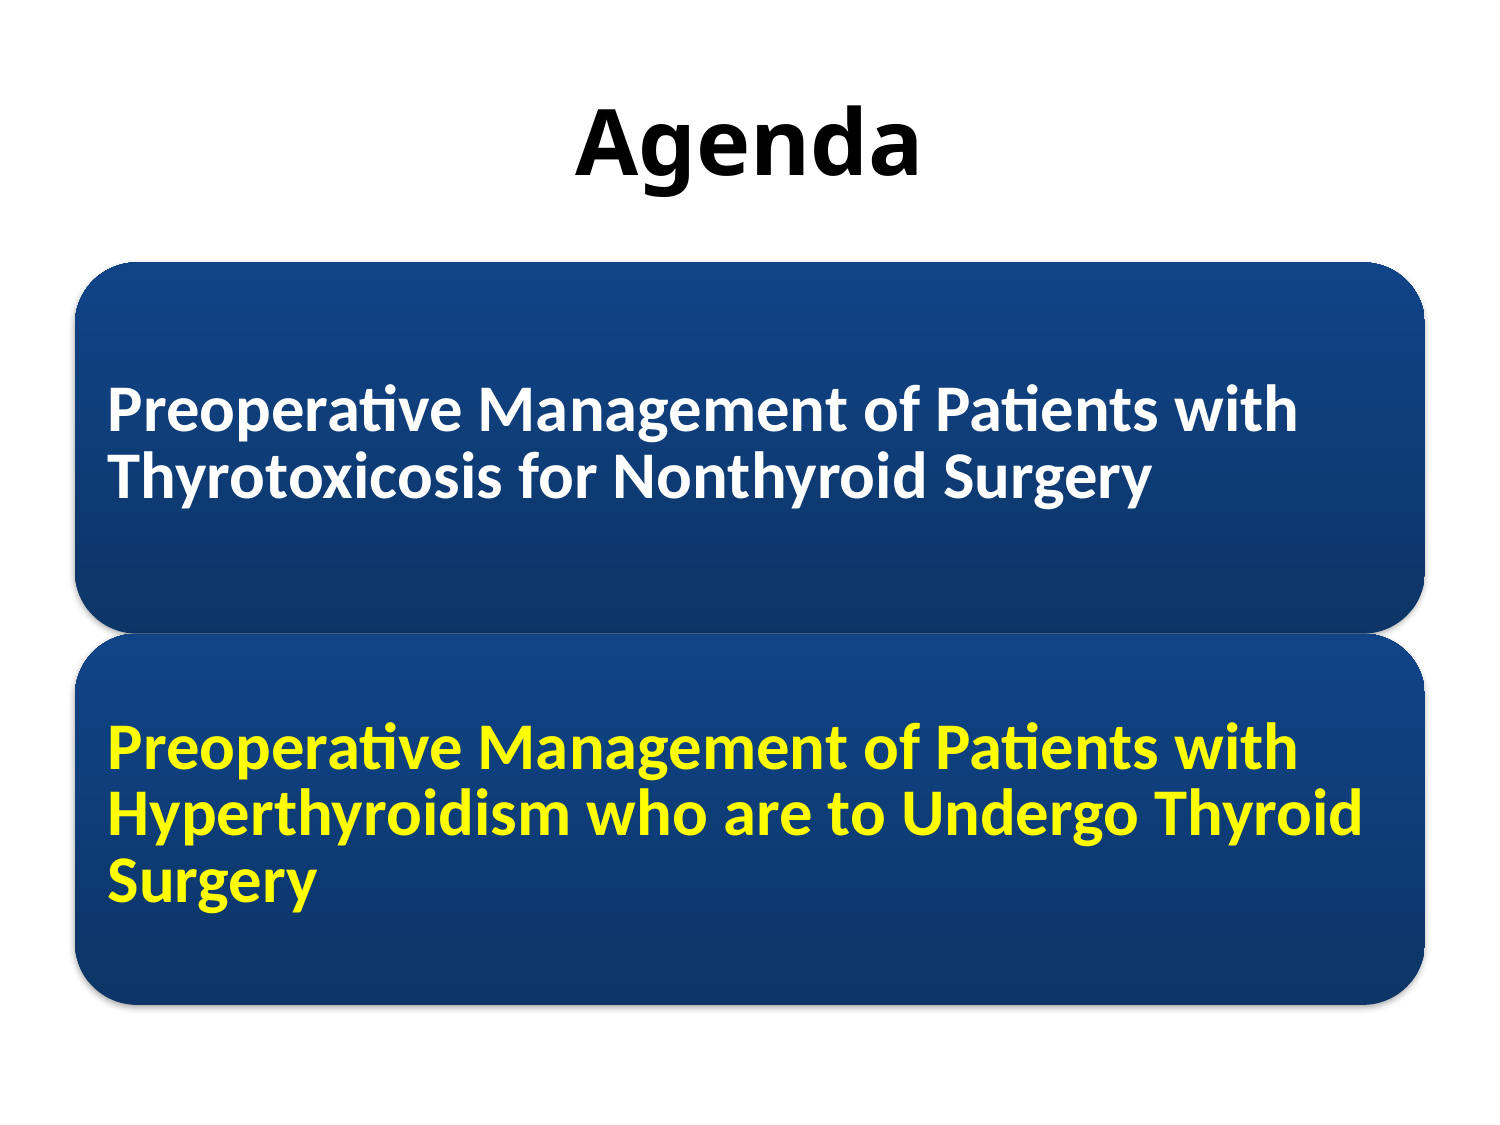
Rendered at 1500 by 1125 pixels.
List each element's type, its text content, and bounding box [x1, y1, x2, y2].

title Agenda [75, 45, 1425, 233]
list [74, 262, 1426, 1006]
